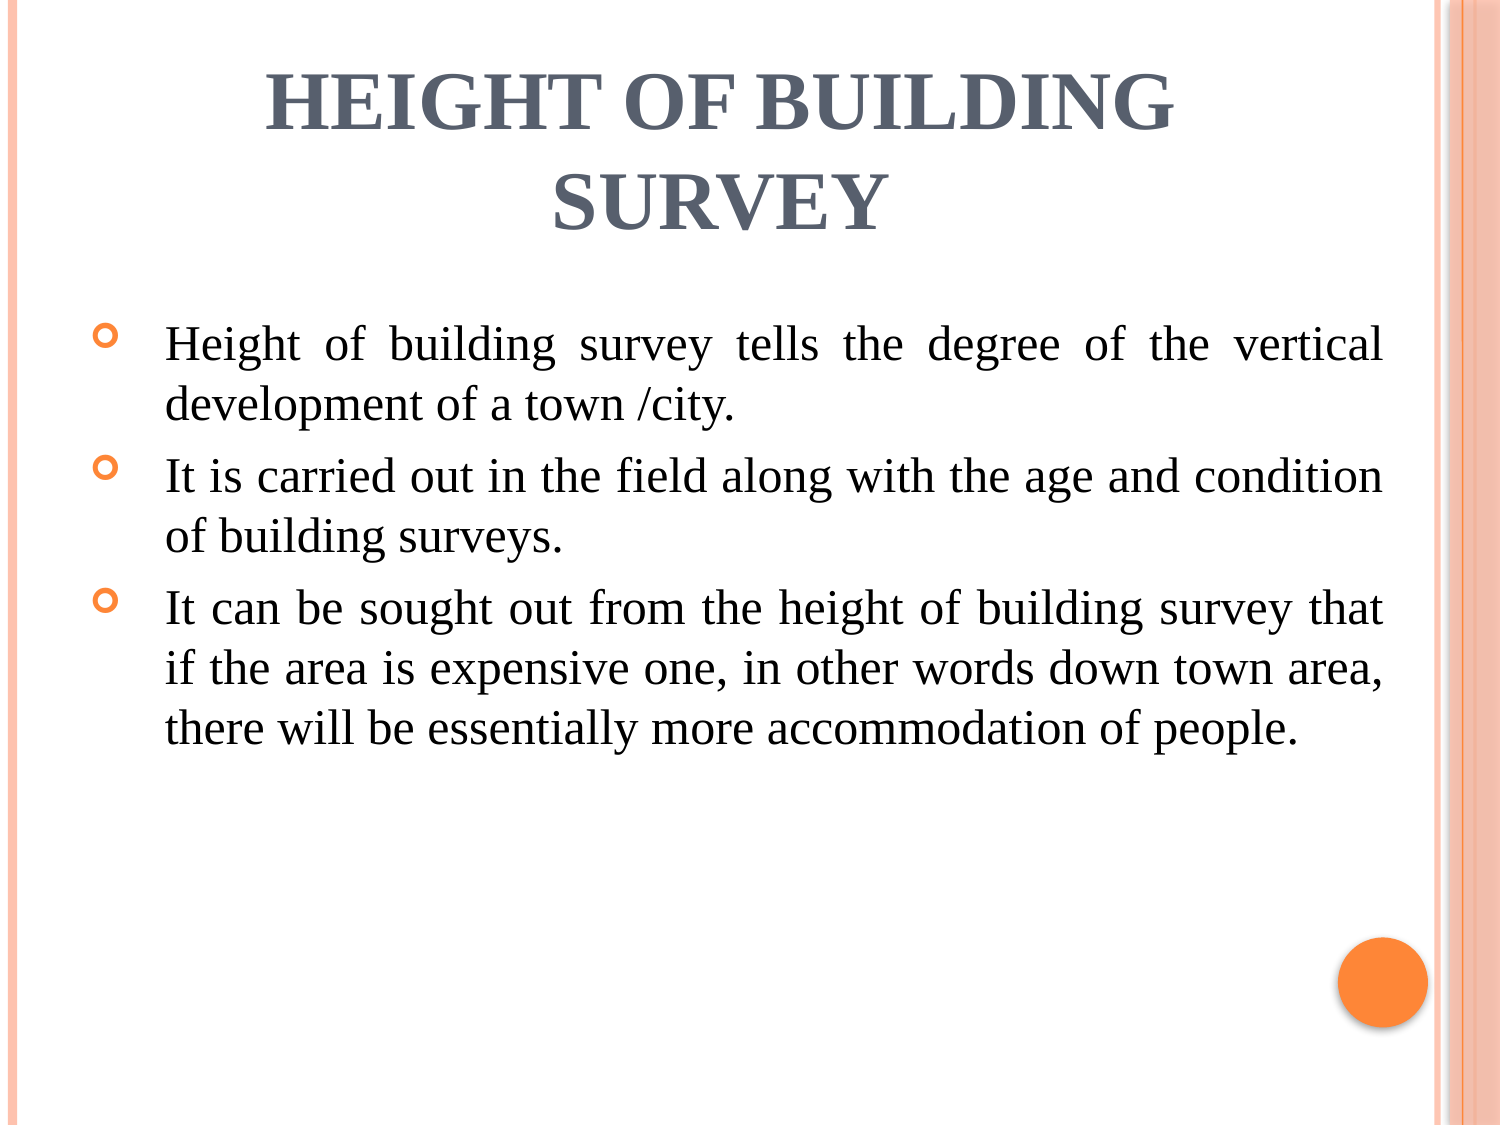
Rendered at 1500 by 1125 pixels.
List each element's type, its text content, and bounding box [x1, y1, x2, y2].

title HEIGHT OF BUILDING SURVEY [76, 66, 1366, 254]
list Height of building survey tells the degree of the vertical development of a town /city. It is carried out in the field along with the age and condition of building surveys. It can be sought out from the height of building survey that if the area is expensive one, in other words down town area, there will be essentially more accommodation of people. [75, 302, 1400, 1062]
